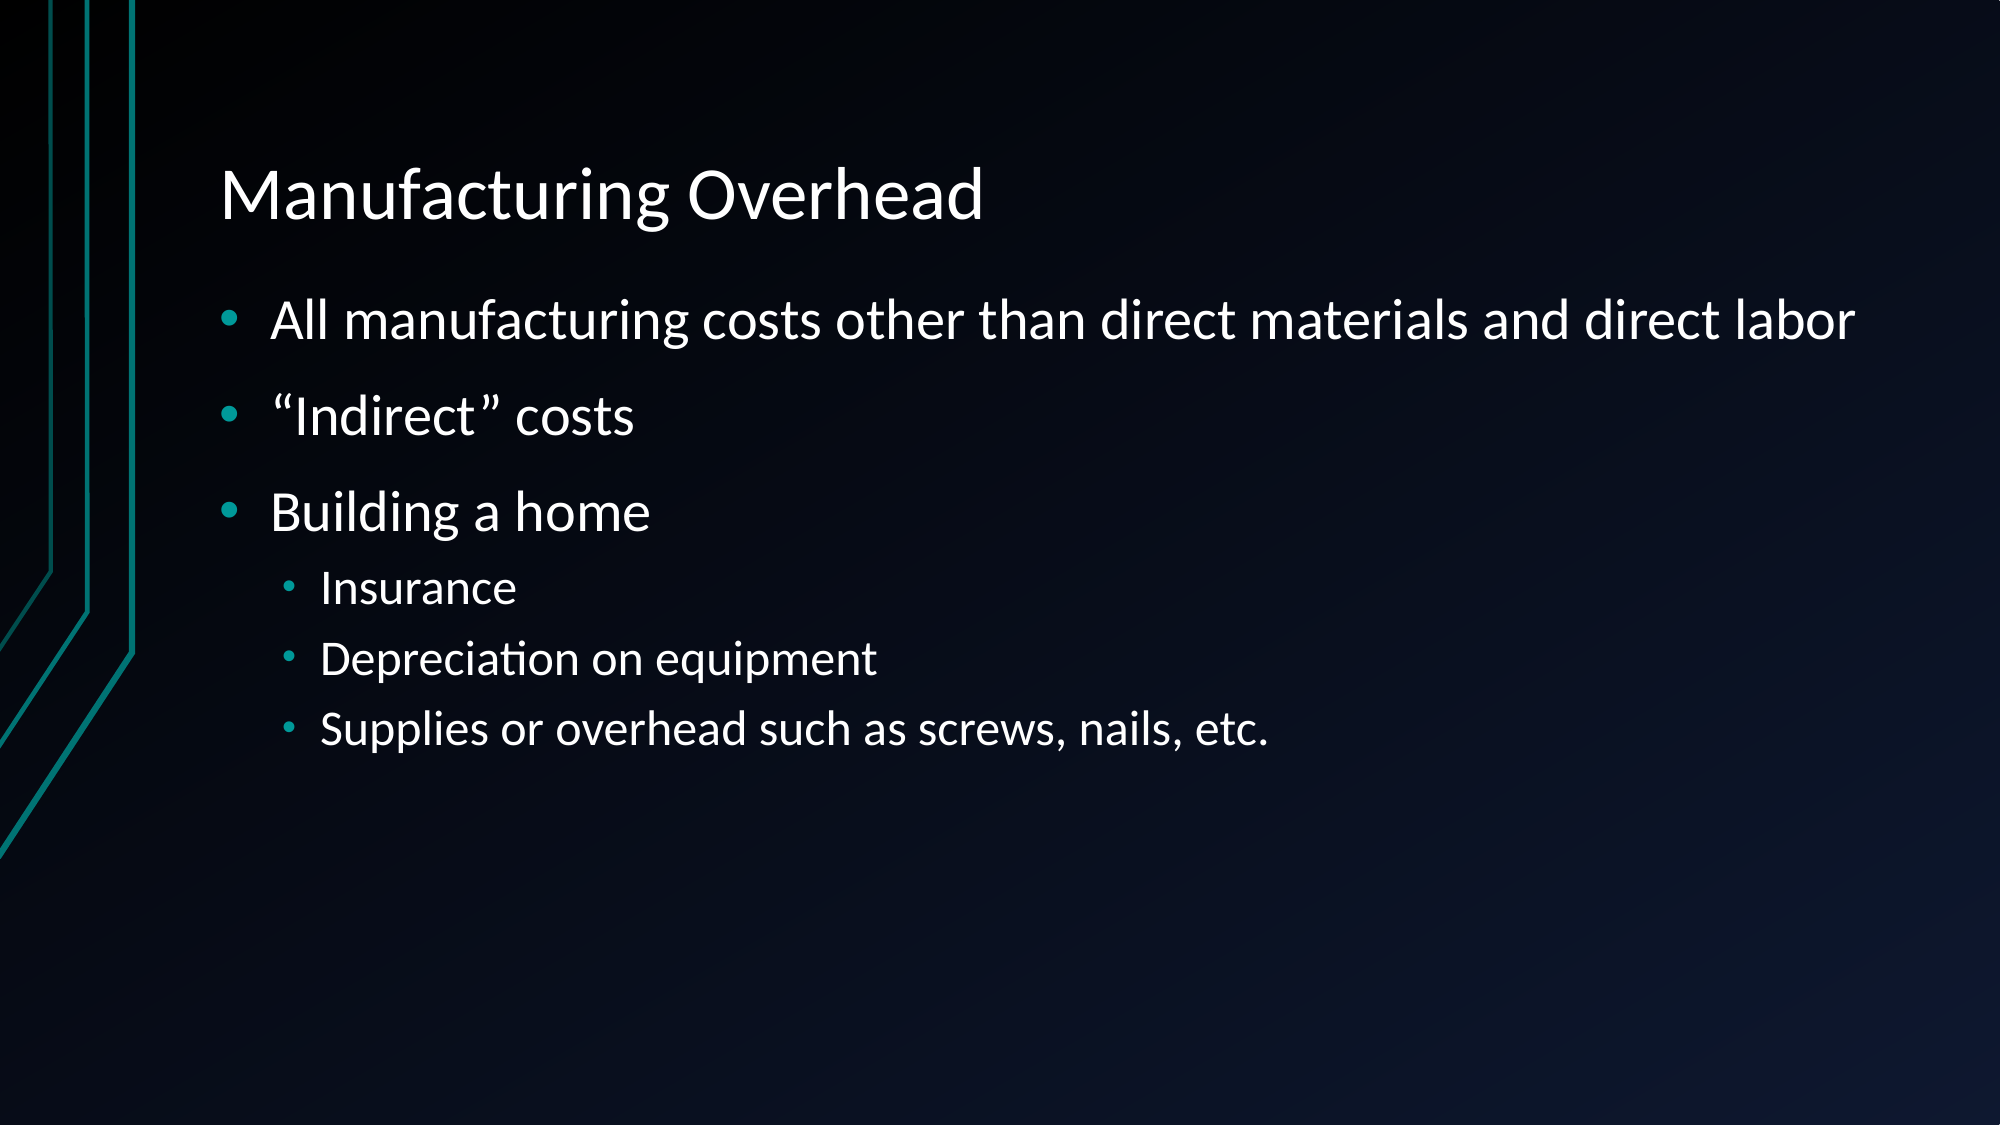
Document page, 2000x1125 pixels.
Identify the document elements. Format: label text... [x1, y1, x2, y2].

title Manufacturing Overhead [199, 45, 1900, 246]
list All manufacturing costs other than direct materials and direct labor “Indirect” costs Building a home Insurance Depreciation on equipment Supplies or overhead such as screws, nails, etc. [199, 279, 1900, 1012]
